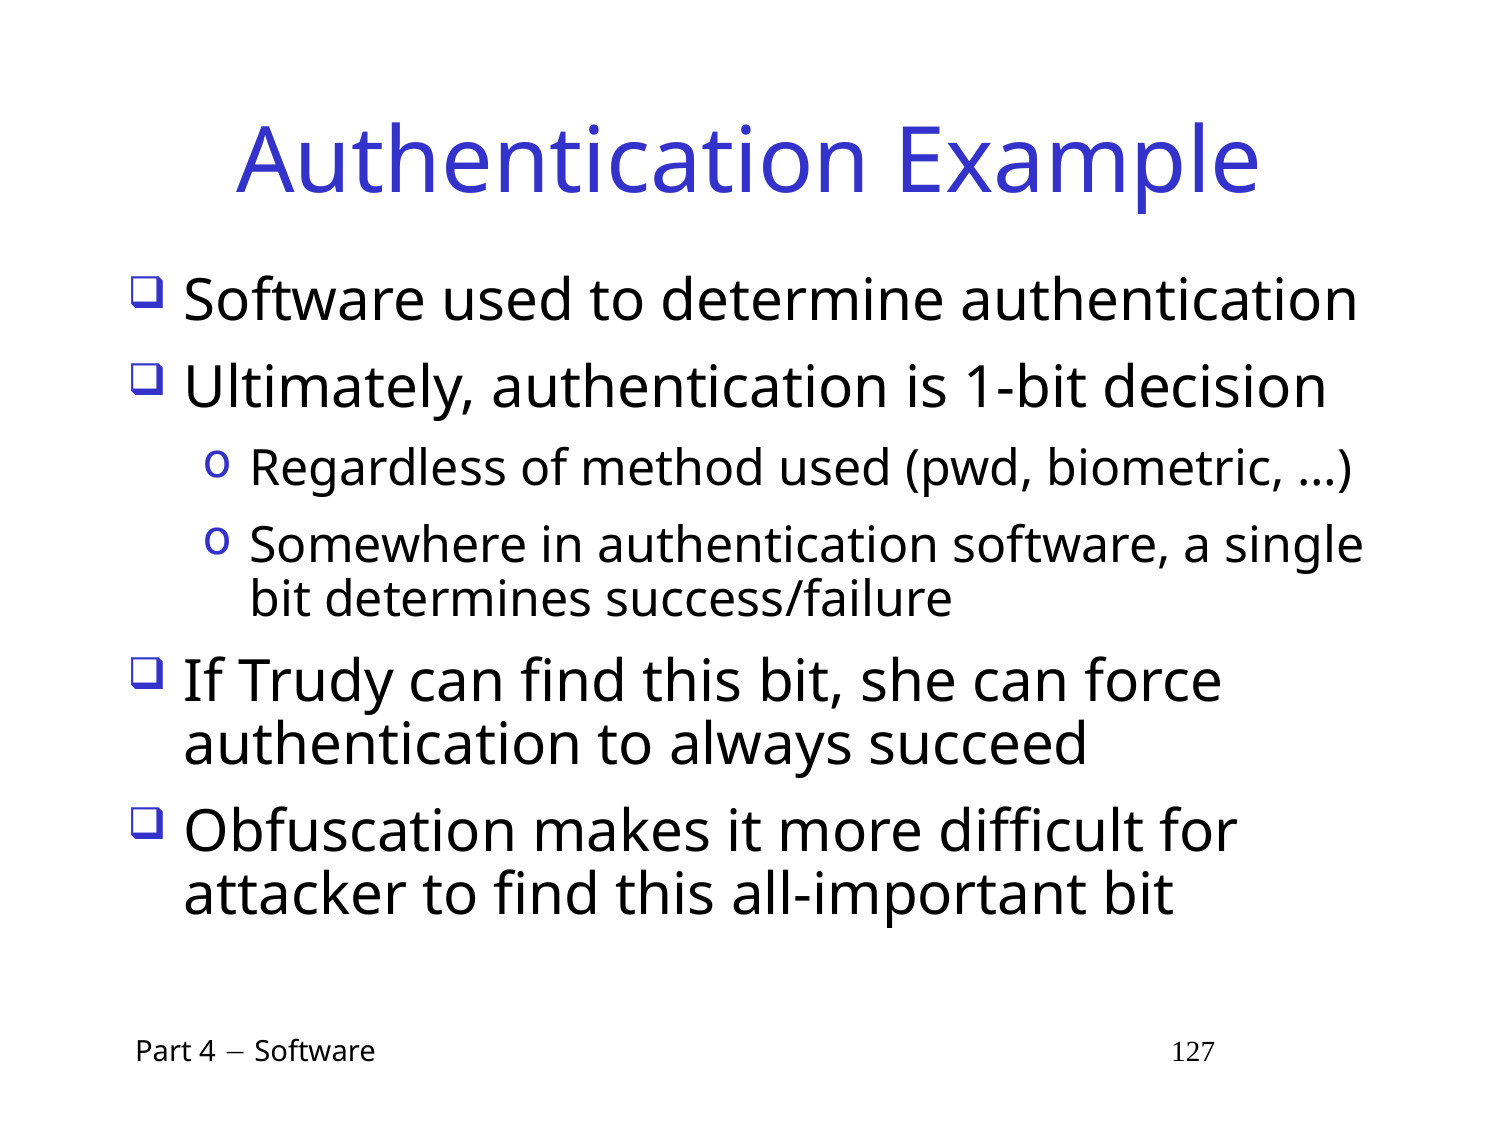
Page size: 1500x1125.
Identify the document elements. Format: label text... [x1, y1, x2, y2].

title Authentication Example [112, 62, 1388, 251]
footer Part 4  Software 127 [112, 1024, 1401, 1101]
list Software used to determine authentication Ultimately, authentication is 1-bit decision Regardless of method used (pwd, biometric, …) Somewhere in authentication software, a single bit determines success/failure If Trudy can find this bit, she can force authentication to always succeed Obfuscation makes it more difficult for attacker to find this all-important bit [112, 262, 1388, 1001]
